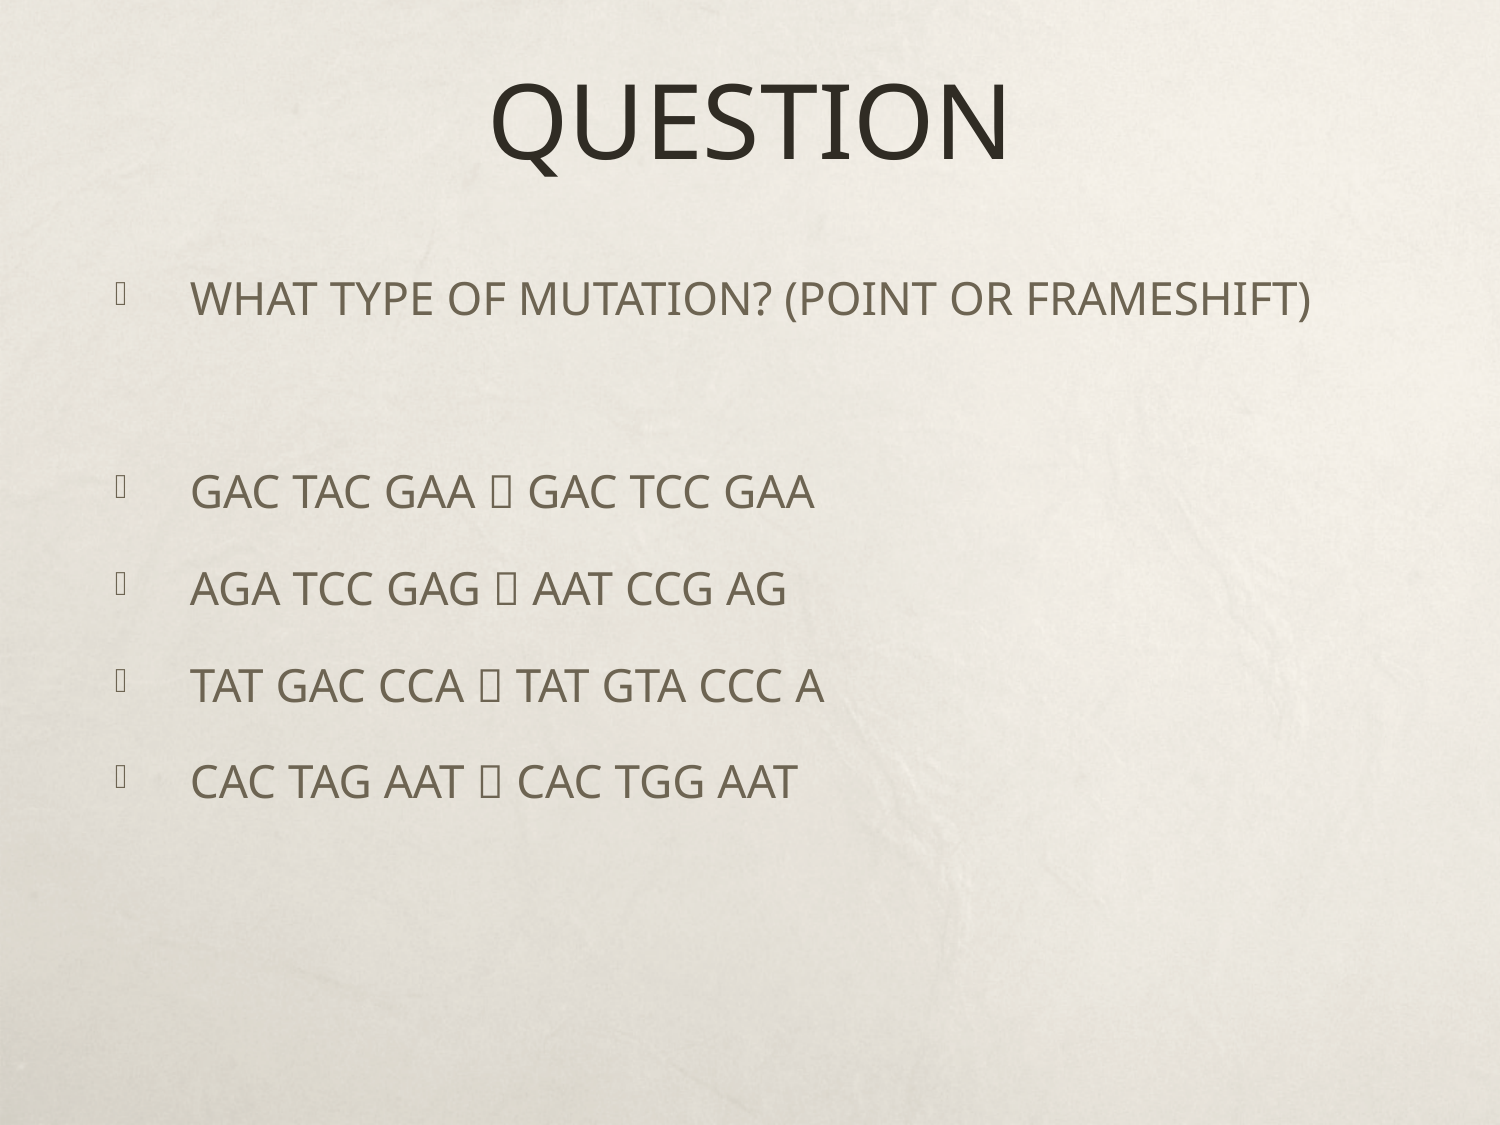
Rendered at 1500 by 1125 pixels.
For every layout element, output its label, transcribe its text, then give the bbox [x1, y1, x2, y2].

title QUESTION [32, 37, 1347, 188]
list WHAT TYPE OF MUTATION? (POINT OR FRAMESHIFT) GAC TAC GAA  GAC TCC GAA AGA TCC GAG  AAT CCG AG TAT GAC CCA  TAT GTA CCC A CAC TAG AAT  CAC TGG AAT [99, 262, 1377, 988]
